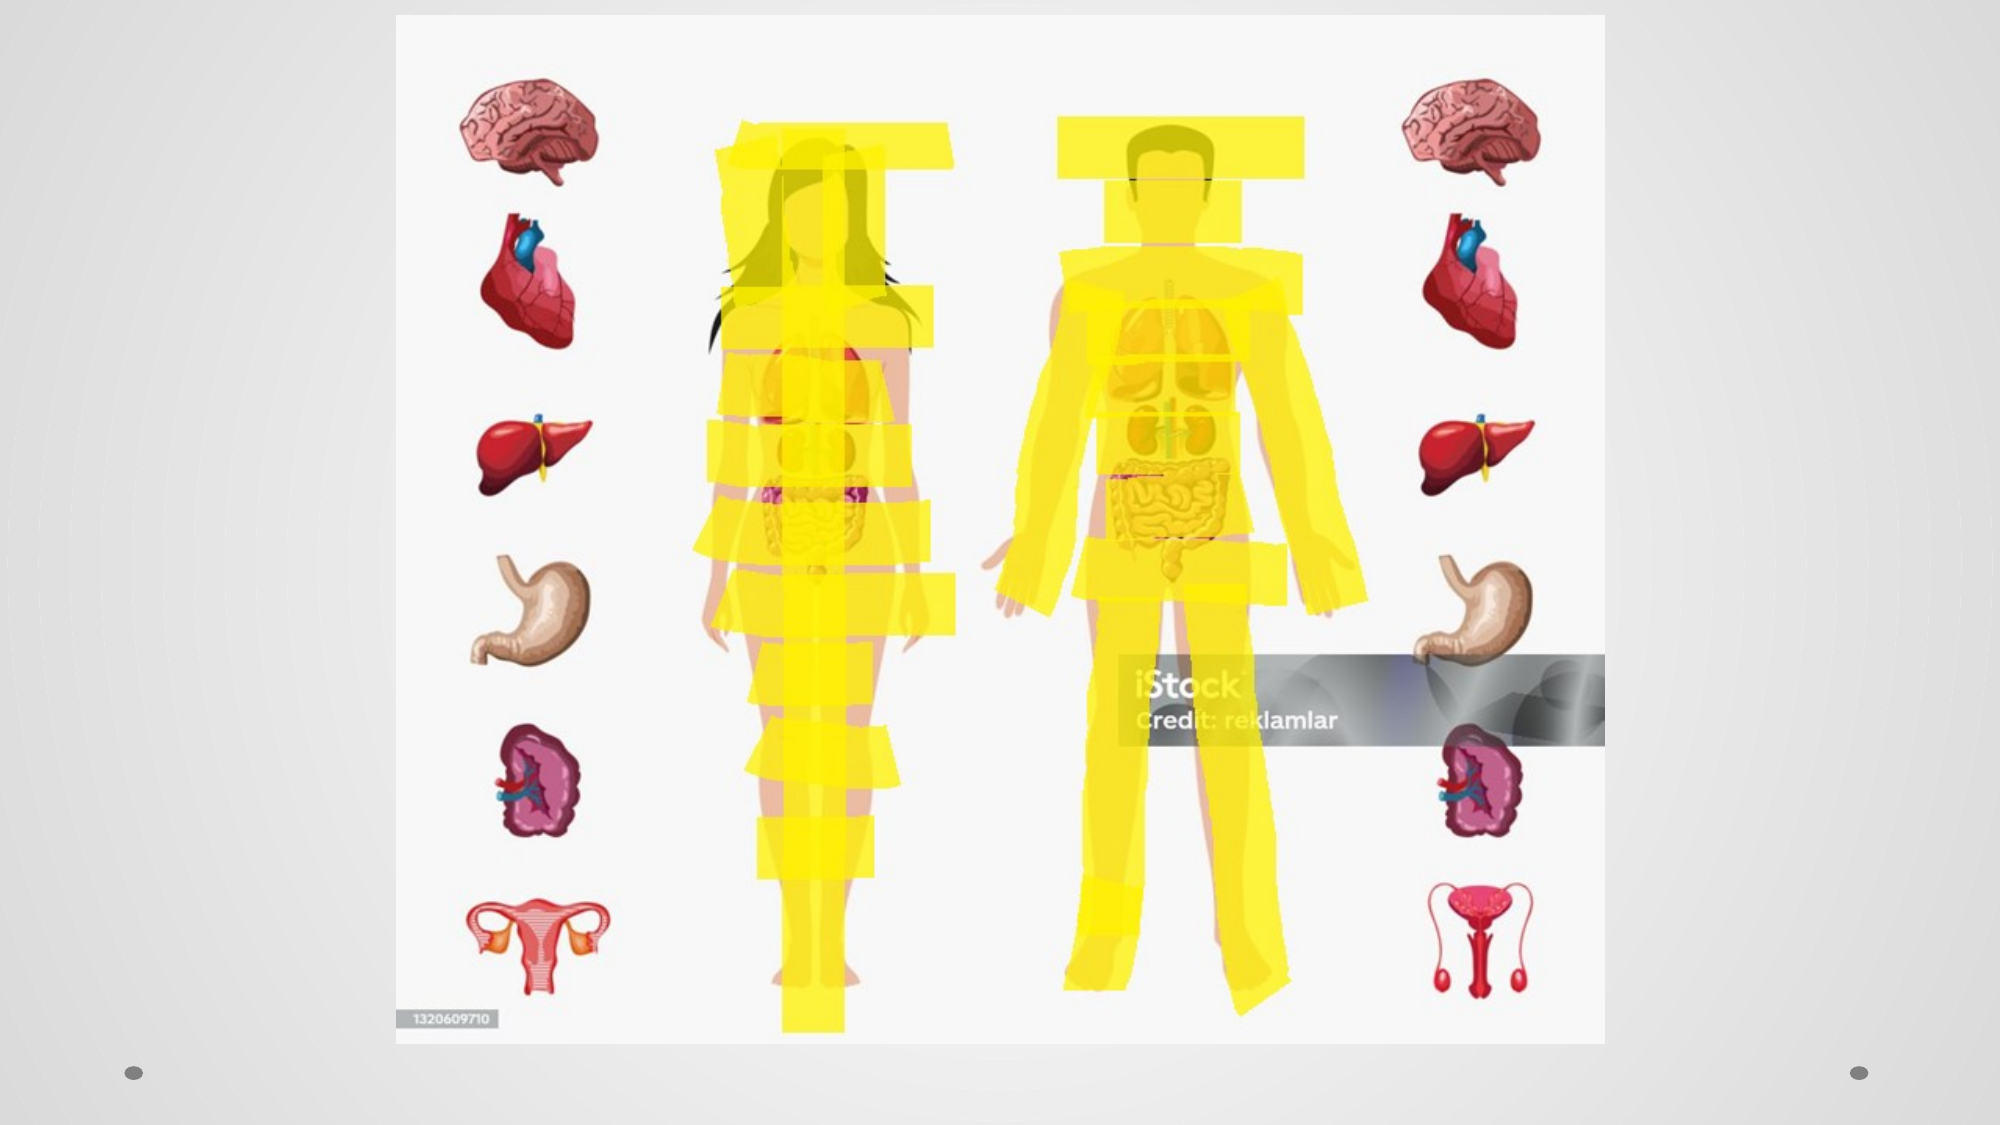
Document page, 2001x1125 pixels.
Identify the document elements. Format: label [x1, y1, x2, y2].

picture [396, 14, 1605, 1044]
